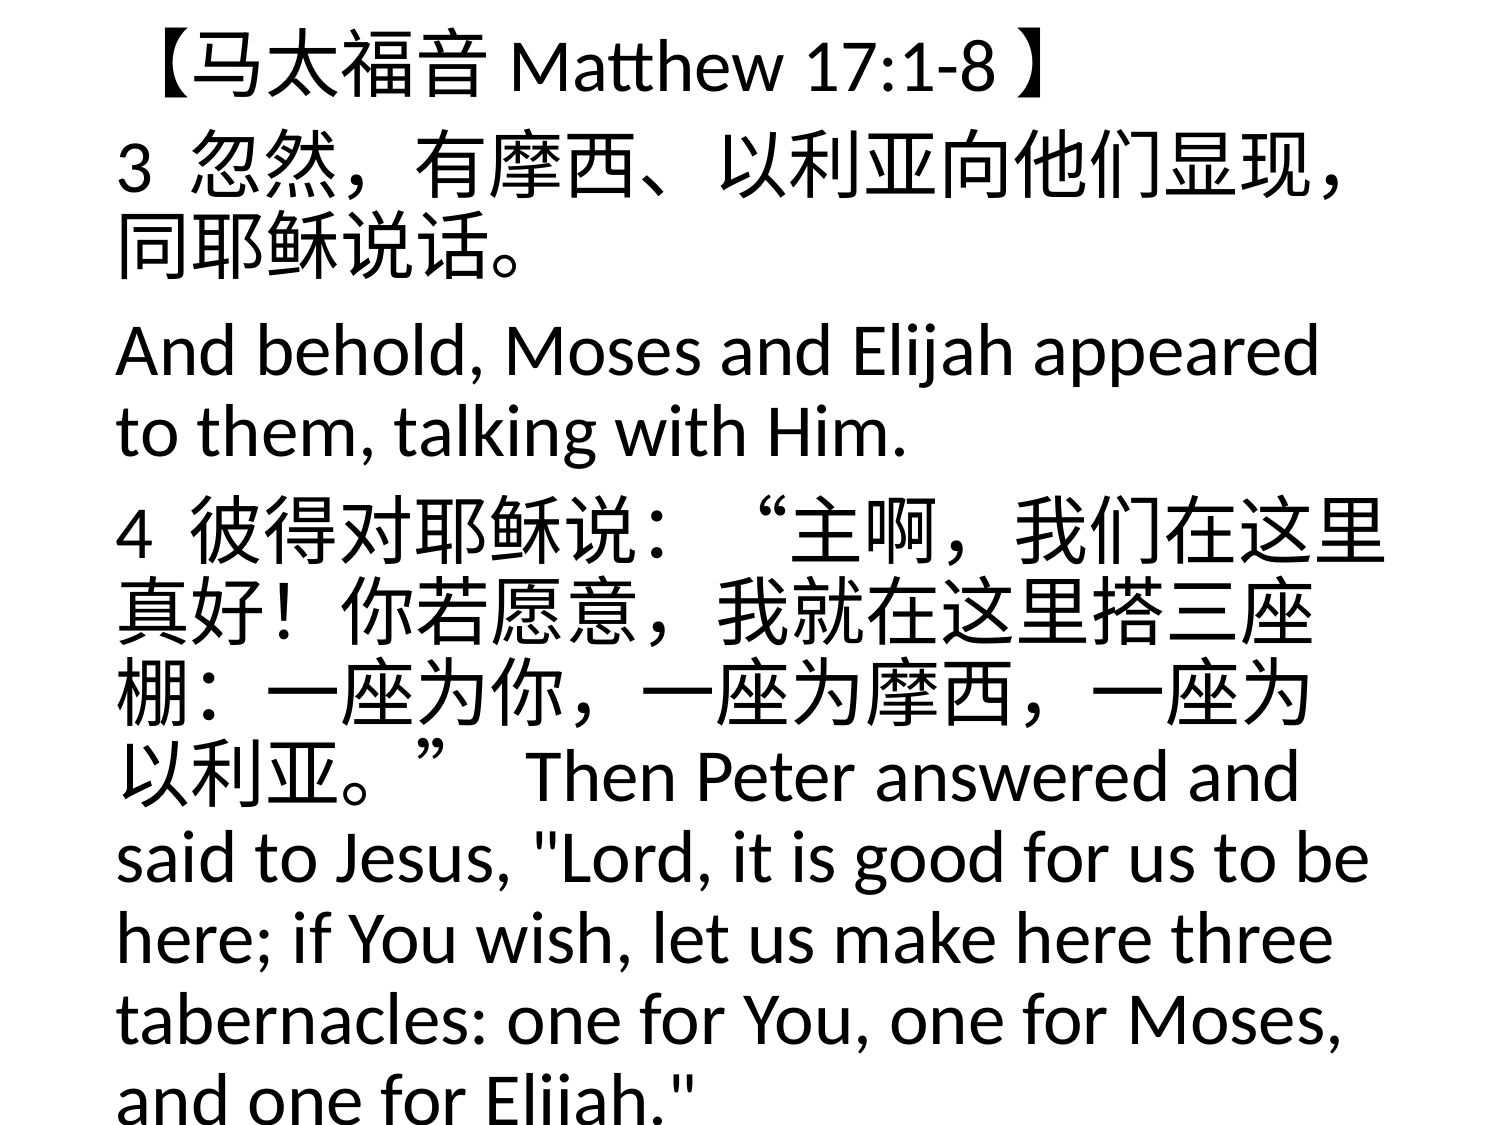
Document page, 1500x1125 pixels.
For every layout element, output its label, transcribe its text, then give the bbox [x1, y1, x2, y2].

subtitle 【马太福音Matthew 17:1-8】 3 忽然，有摩西、以利亚向他们显现，同耶稣说话。 And behold, Moses and Elijah appeared to them, talking with Him. 4 彼得对耶稣说：“主啊，我们在这里真好！你若愿意，我就在这里搭三座棚：一座为你，一座为摩西，一座为以利亚。” Then Peter answered and said to Jesus, "Lord, it is good for us to be here; if You wish, let us make here three tabernacles: one for You, one for Moses, and one for Elijah." [100, 18, 1405, 1125]
